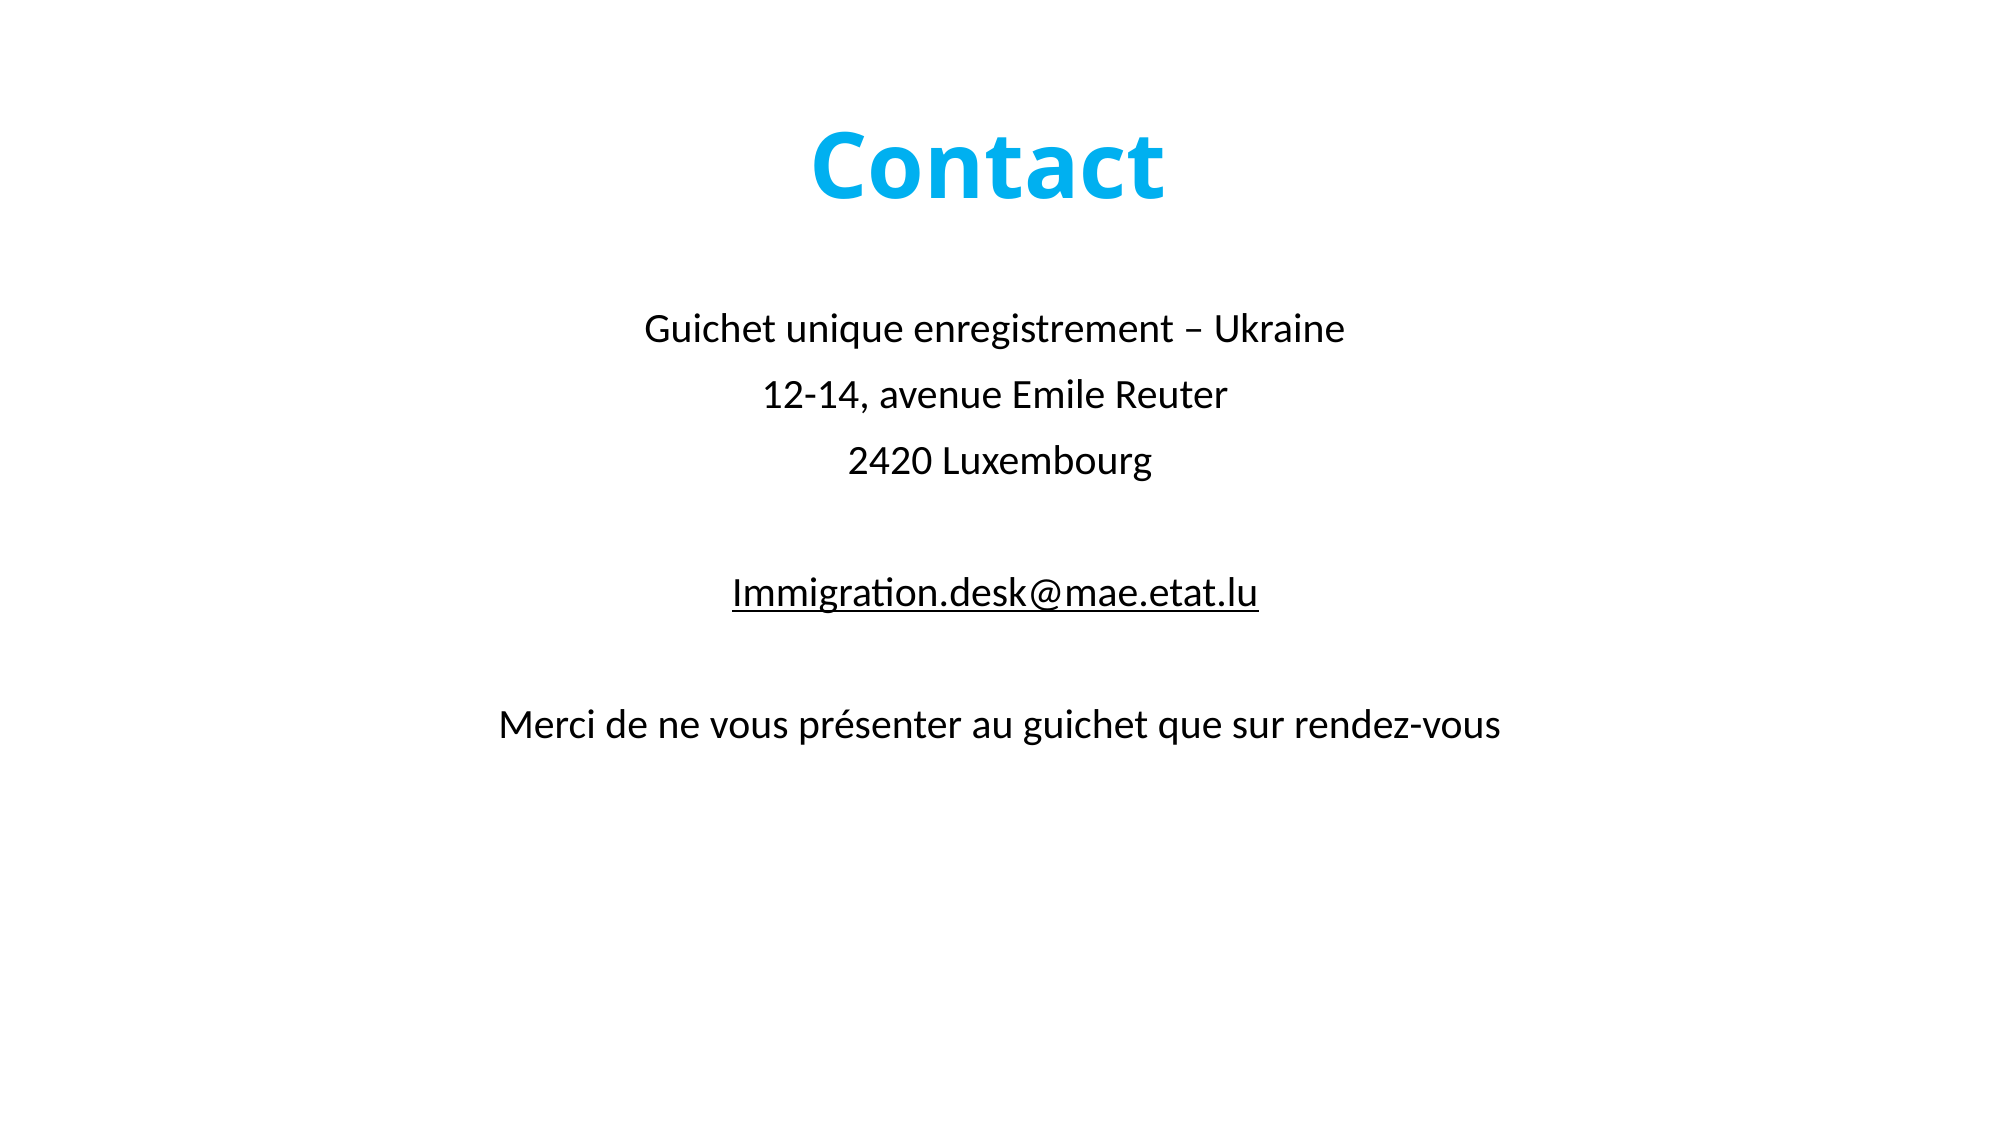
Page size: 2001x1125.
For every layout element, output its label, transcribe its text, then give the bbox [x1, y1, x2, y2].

list Guichet unique enregistrement – Ukraine 12-14, avenue Emile Reuter 2420 Luxembourg Immigration.desk@mae.etat.lu Merci de ne vous présenter au guichet que sur rendez-vous [137, 299, 1863, 1014]
title Contact [137, 59, 1863, 278]
